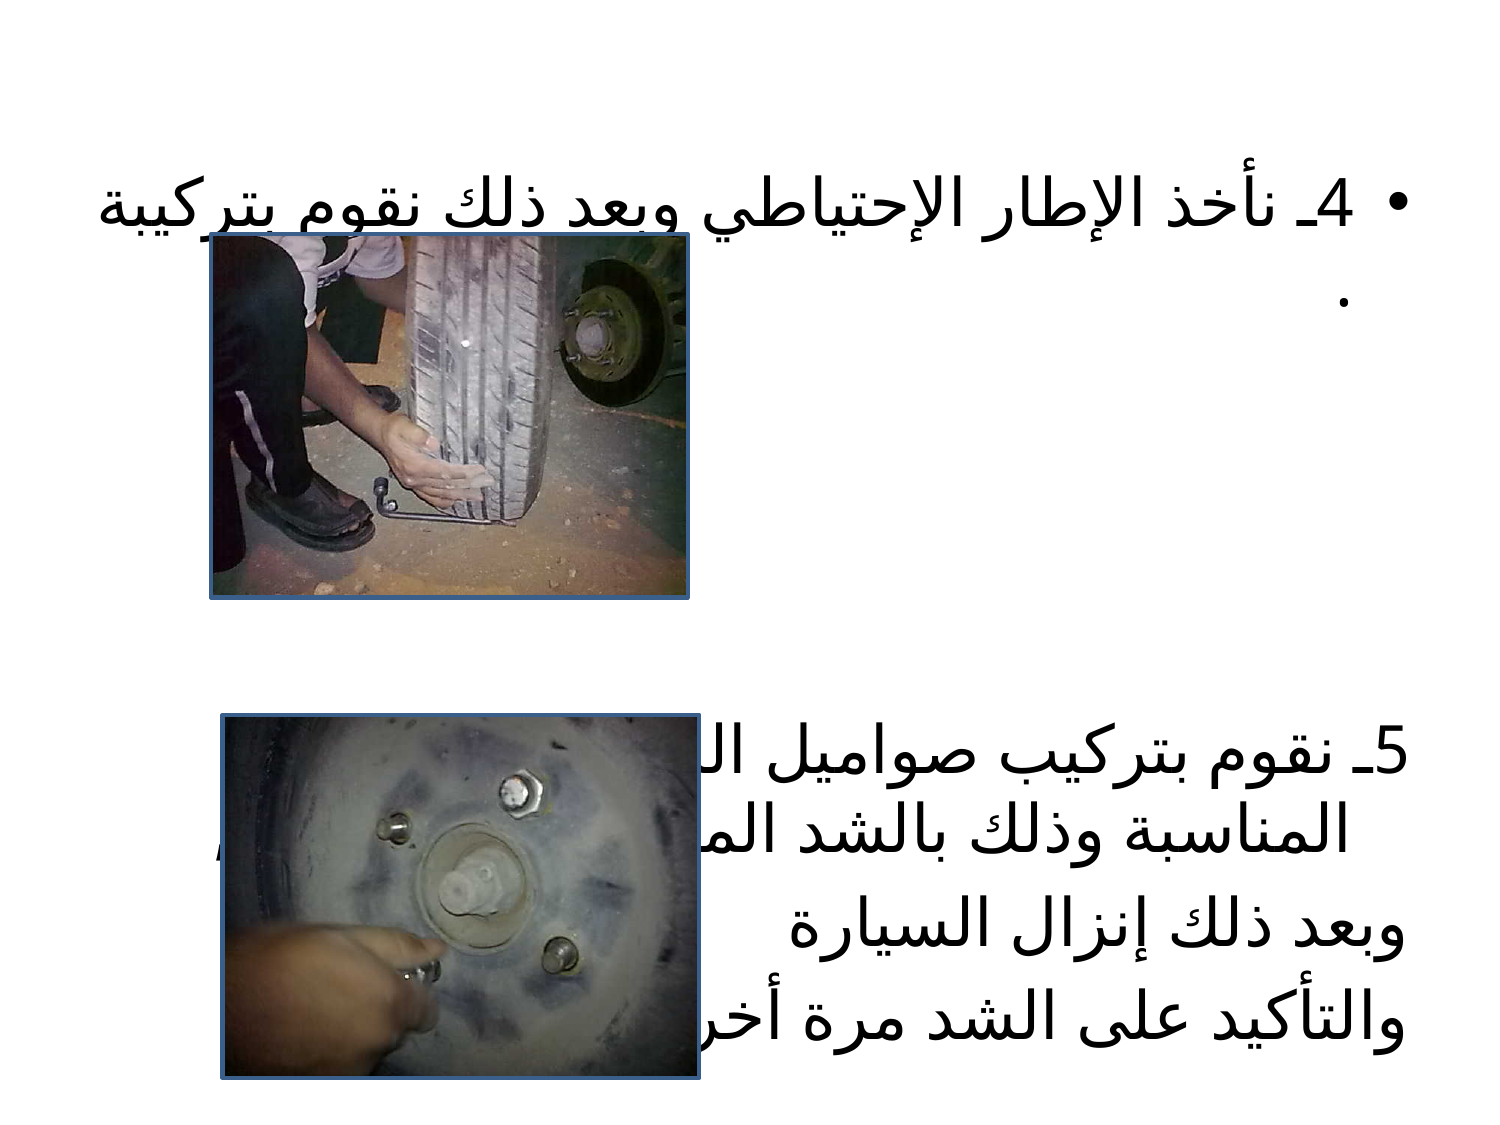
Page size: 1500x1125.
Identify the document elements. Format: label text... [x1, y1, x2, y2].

list 4ـ نأخذ الإطار الإحتياطي وبعد ذلك نقوم بتركيبة . 5ـ نقوم بتركيب صواميل الربط بالطريقة المناسبة وذلك بالشد المتقابل والمتساوي , وبعد ذلك إنزال السيارة والتأكيد على الشد مرة أخرى . [75, 152, 1425, 1038]
text_box [209, 232, 690, 600]
text_box [220, 713, 701, 1080]
